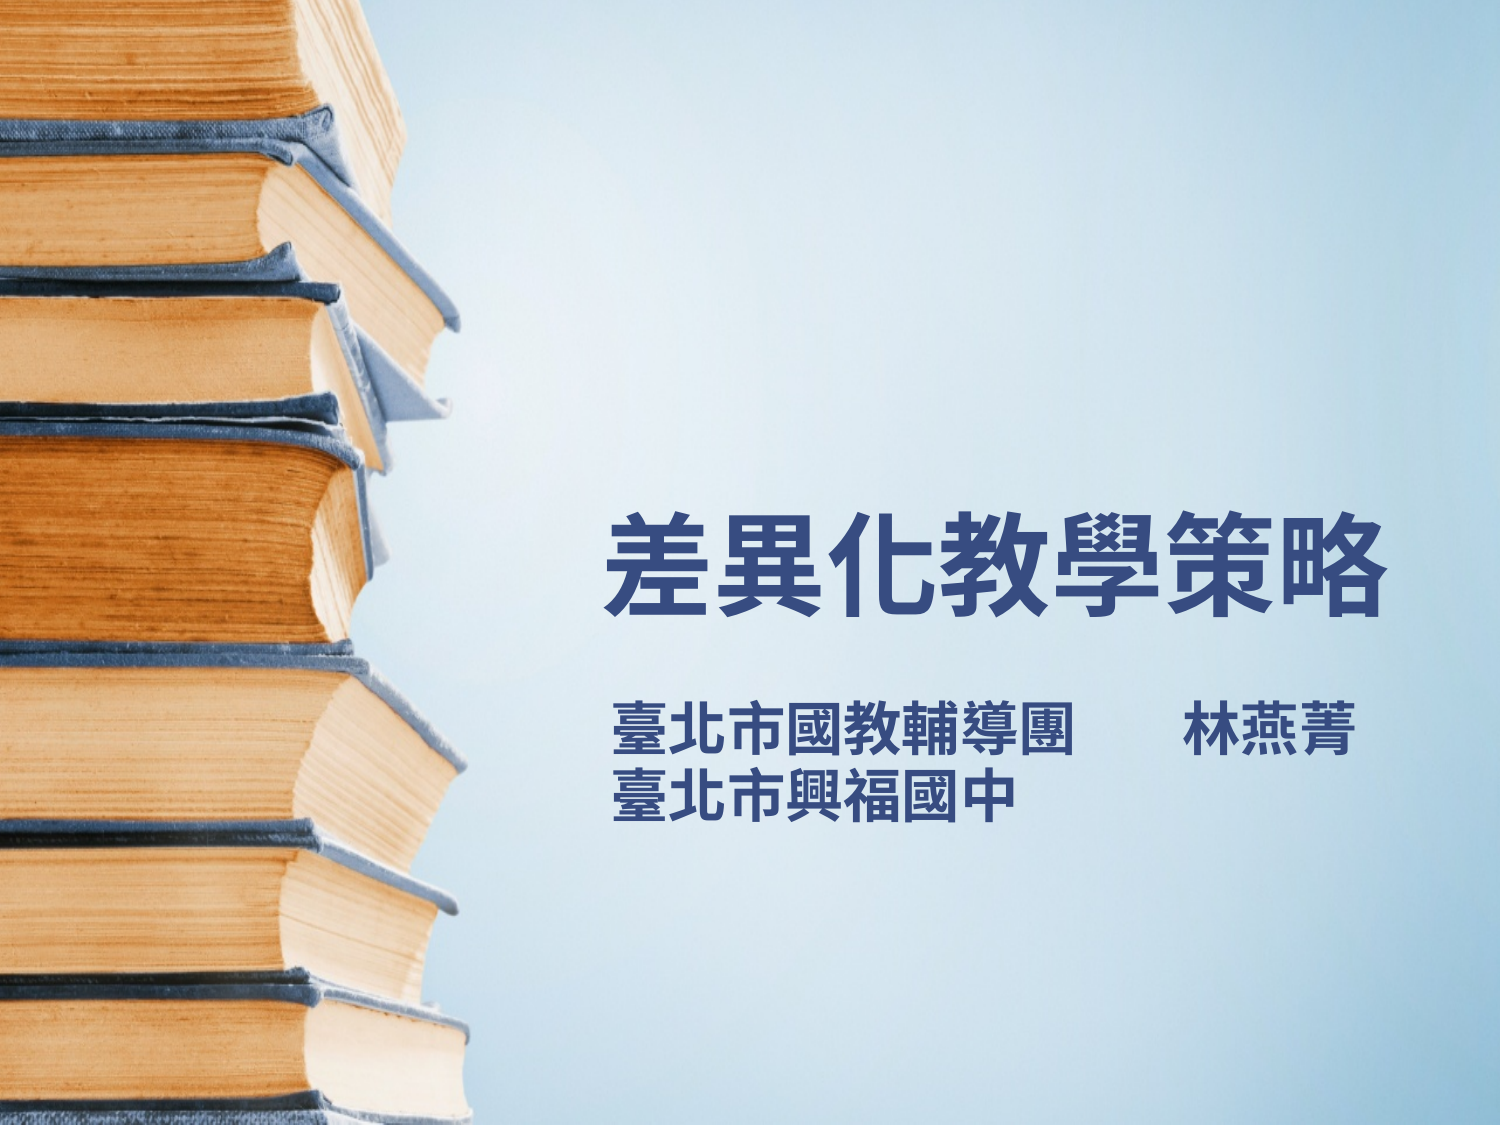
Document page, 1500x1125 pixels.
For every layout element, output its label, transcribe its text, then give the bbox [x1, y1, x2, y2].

title 差異化教學策略 [581, 474, 1444, 642]
subtitle 臺北市國教輔導團 林燕菁 臺北市興福國中 [590, 687, 1454, 892]
picture [0, 0, 1500, 1125]
